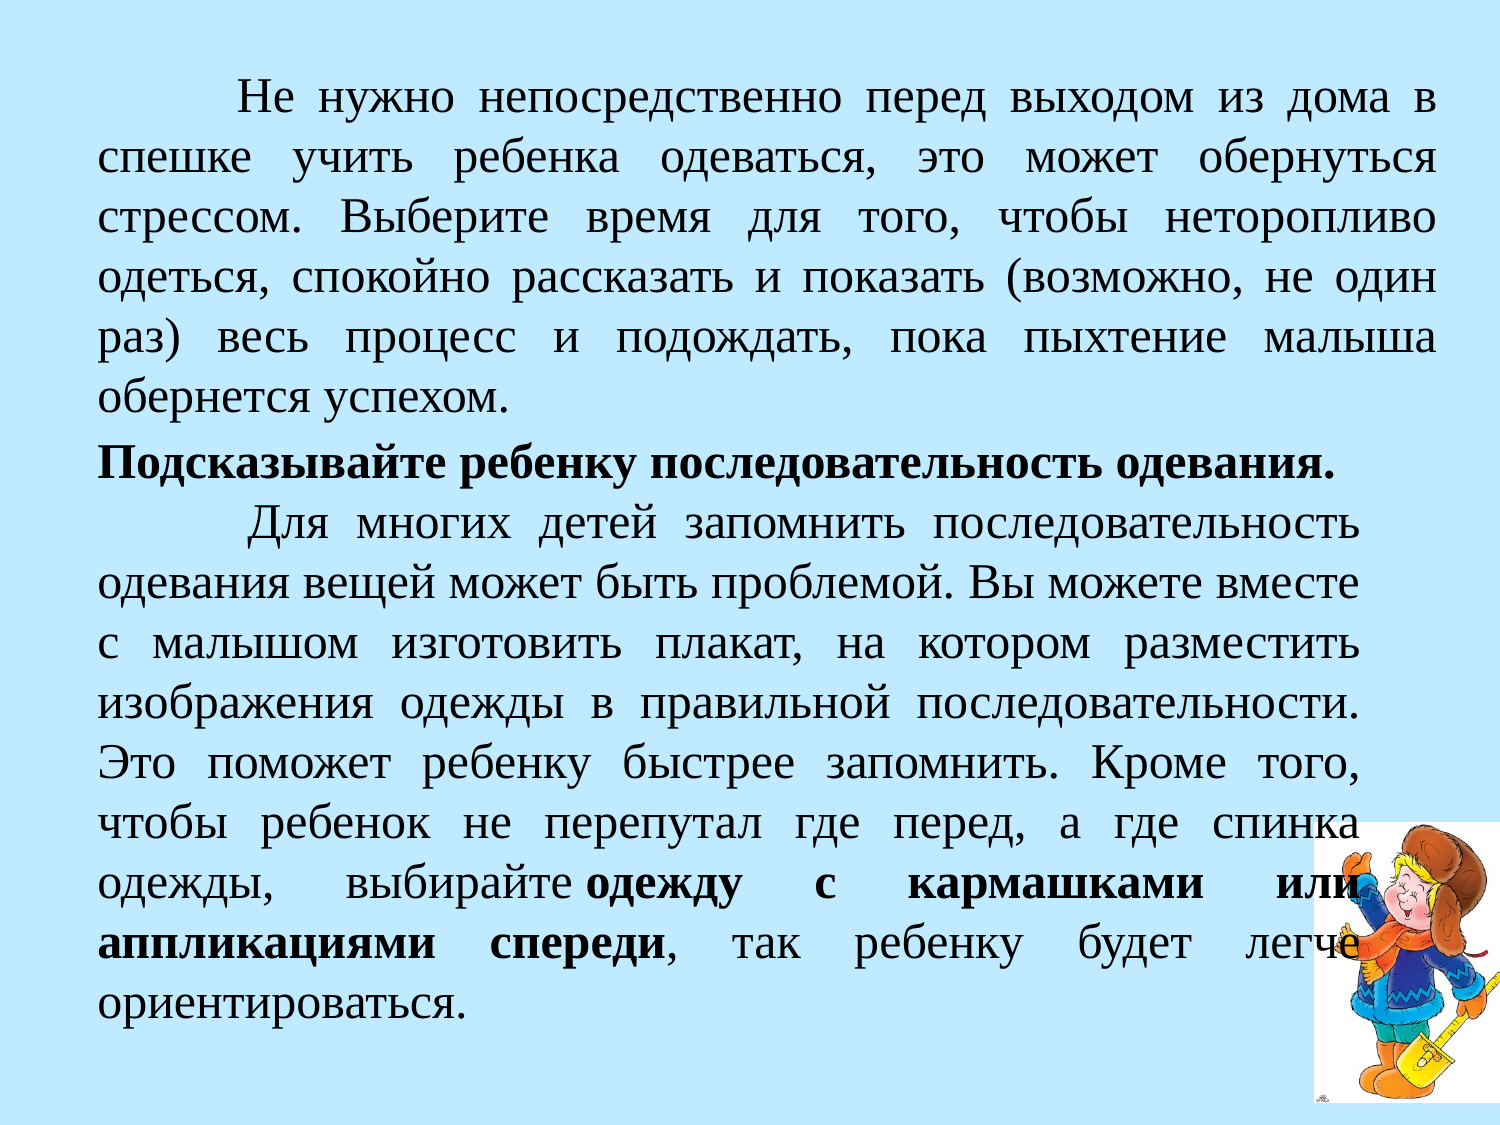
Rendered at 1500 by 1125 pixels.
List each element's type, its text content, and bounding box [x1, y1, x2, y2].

text_box Подсказывайте ребенку последовательность одевания. Для многих детей запомнить последовательность одевания вещей может быть проблемой. Вы можете вместе с малышом изготовить плакат, на котором разместить изображения одежды в правильной последовательности. Это поможет ребенку быстрее запомнить. Кроме того, чтобы ребенок не перепутал где перед, а где спинка одежды, выбирайте одежду с кармашками или аппликациями спереди, так ребенку будет легче ориентироваться. [82, 420, 1376, 1036]
picture [1314, 822, 1500, 1103]
list Не нужно непосредственно перед выходом из дома в спешке учить ребенка одеваться, это может обернуться стрессом. Выберите время для того, чтобы неторопливо одеться, спокойно рассказать и показать (возможно, не один раз) весь процесс и подождать, пока пыхтение малыша обернется успехом. [82, 54, 1453, 457]
